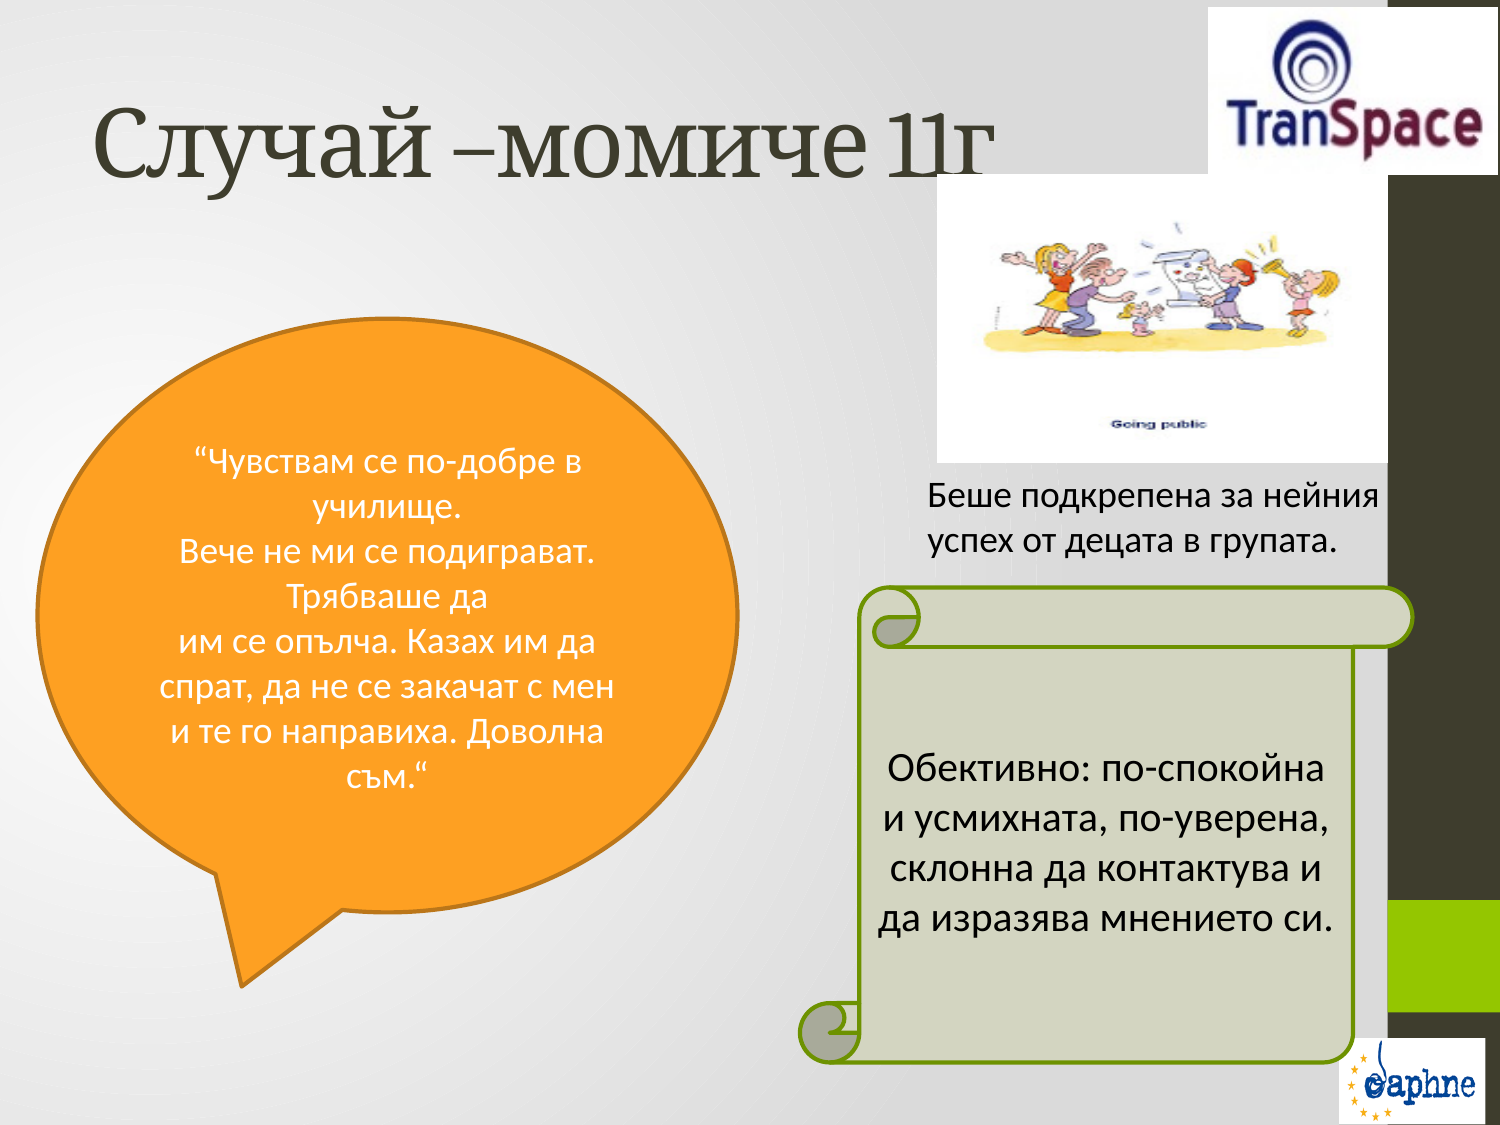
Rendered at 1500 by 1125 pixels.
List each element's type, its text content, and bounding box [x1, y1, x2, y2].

title Случай –момиче 11г [75, 45, 1205, 233]
text_box “Чувствам се по-добре в училище. Вече не ми се подиграват. Трябваше да им се опълча. Казах им да спрат, да не се закачат с мен и те го направиха. Доволна съм.“ [35, 316, 740, 989]
text_box Беше подкрепена за нейния успех от децата в групата. [912, 462, 1438, 568]
picture [936, 6, 1499, 463]
picture [1338, 1038, 1487, 1125]
list [75, 262, 1325, 1050]
text_box Обективно: по-спокойна и усмихната, по-уверена, склонна да контактува и да изразява мнението си. [797, 585, 1415, 1065]
